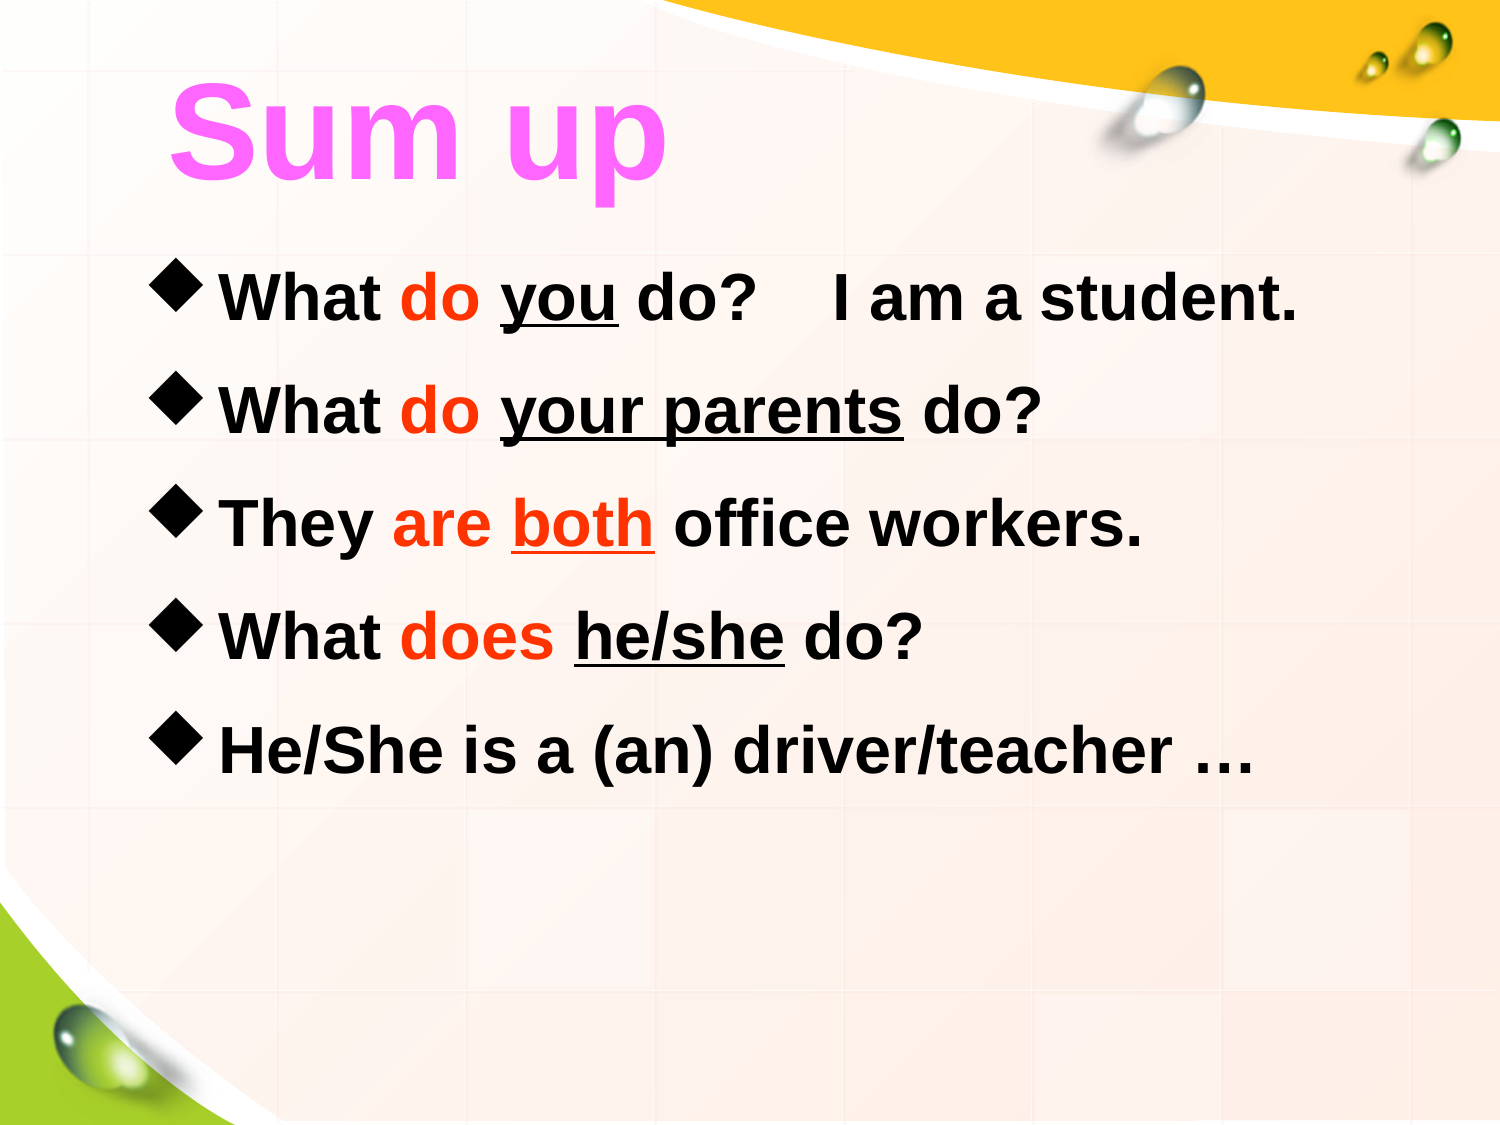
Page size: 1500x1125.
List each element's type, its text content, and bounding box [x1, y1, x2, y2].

picture [0, 919, 230, 1125]
text_box What do you do? I am a student. What do your parents do? They are both office workers. What does he/she do? He/She is a (an) driver/teacher … [128, 246, 1392, 794]
picture [1056, 0, 1500, 305]
text_box Sum up [152, 35, 903, 215]
